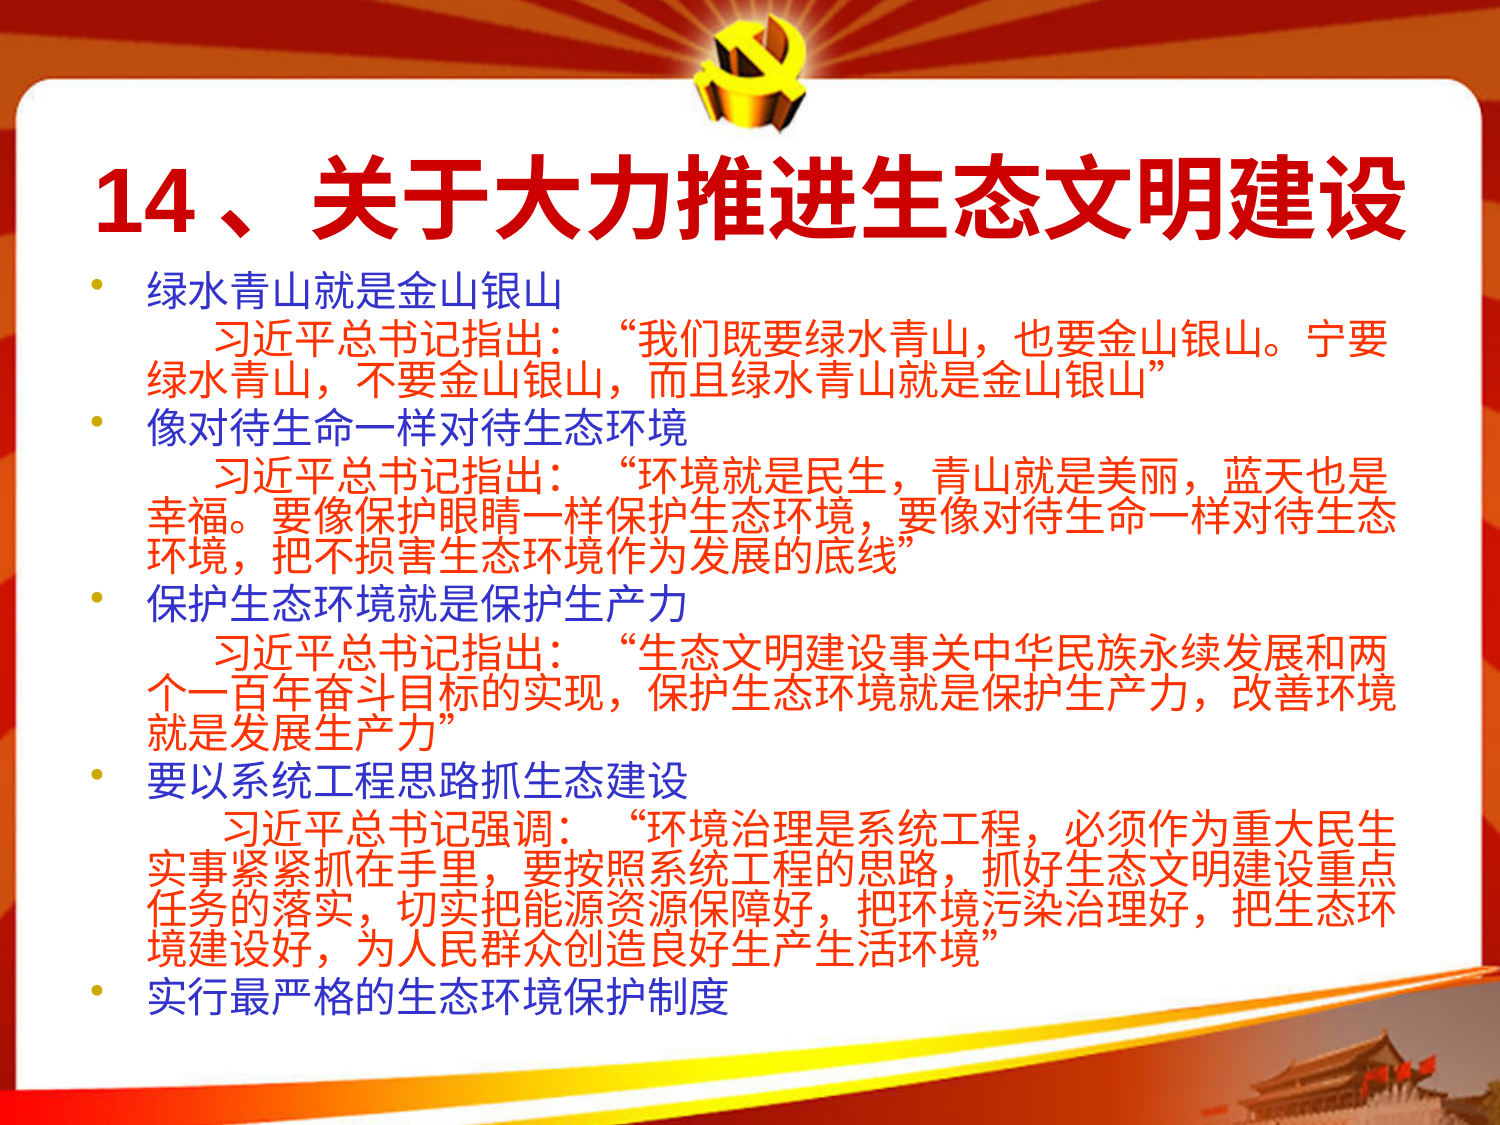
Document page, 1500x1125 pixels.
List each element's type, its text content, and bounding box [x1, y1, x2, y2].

title 14、关于大力推进生态文明建设 [76, 101, 1428, 290]
picture [0, 0, 1500, 1125]
list 绿水青山就是金山银山 习近平总书记指出： “我们既要绿水青山，也要金山银山。宁要绿水青山，不要金山银山，而且绿水青山就是金山银山” 像对待生命一样对待生态环境 习近平总书记指出： “环境就是民生，青山就是美丽，蓝天也是幸福。要像保护眼睛一样保护生态环境，要像对待生命一样对待生态环境，把不损害生态环境作为发展的底线” 保护生态环境就是保护生产力 习近平总书记指出： “生态文明建设事关中华民族永续发展和两个一百年奋斗目标的实现，保护生态环境就是保护生产力，改善环境就是发展生产力” 要以系统工程思路抓生态建设 习近平总书记强调： “环境治理是系统工程，必须作为重大民生实事紧紧抓在手里，要按照系统工程的思路，抓好生态文明建设重点任务的落实，切实把能源资源保障好，把环境污染治理好，把生态环境建设好，为人民群众创造良好生产生活环境” 实行最严格的生态环境保护制度 [74, 266, 1426, 1125]
